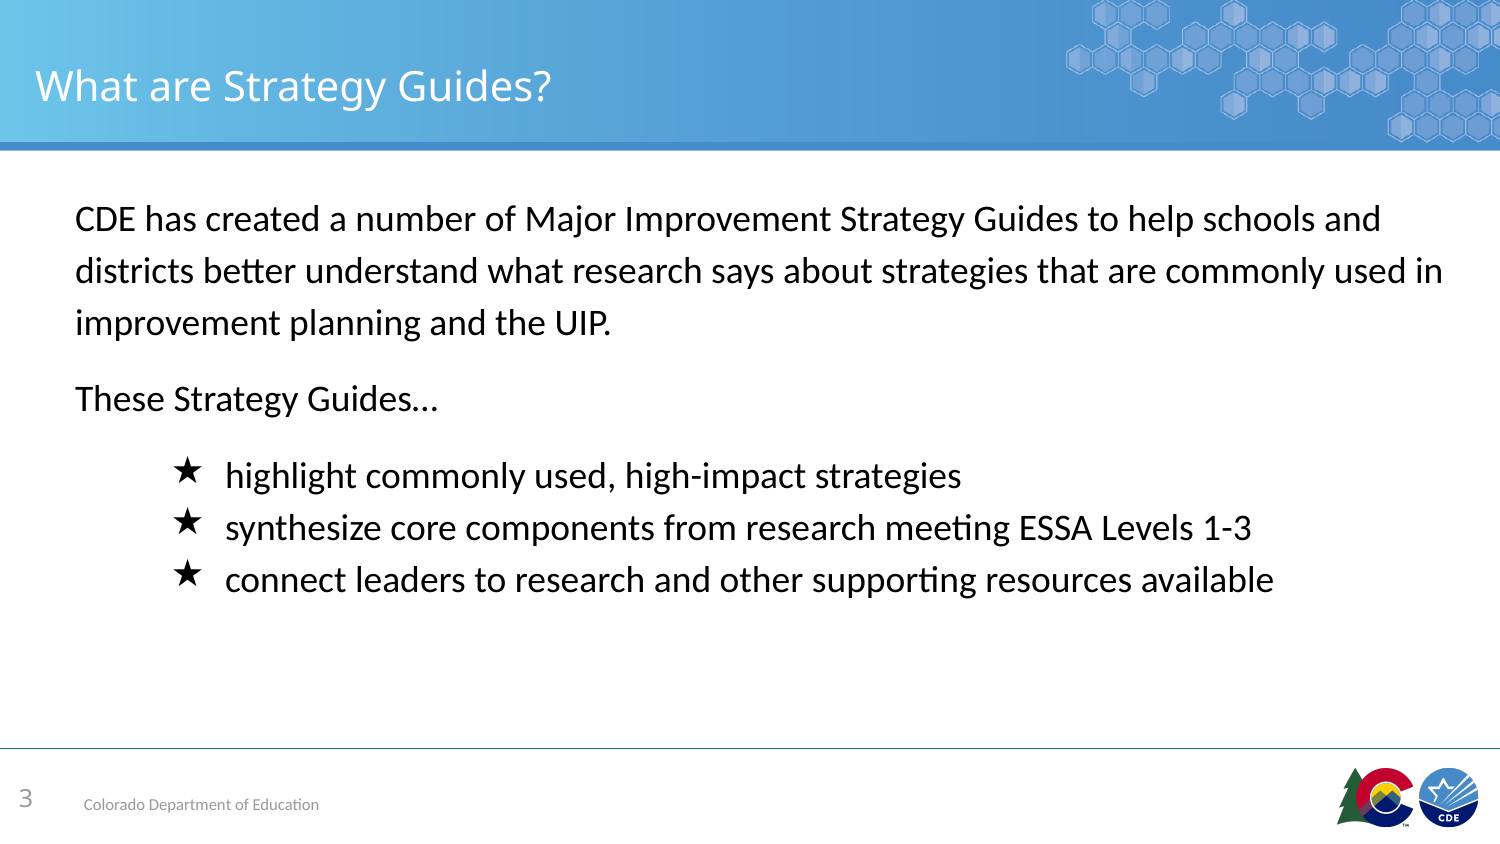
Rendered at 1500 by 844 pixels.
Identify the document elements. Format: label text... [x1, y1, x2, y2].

picture [0, 0, 1500, 151]
slide_number ‹#› [18, 776, 76, 823]
picture [1336, 767, 1479, 828]
title What are Strategy Guides? [34, 37, 1433, 132]
list CDE has created a number of Major Improvement Strategy Guides to help schools and districts better understand what research says about strategies that are commonly used in improvement planning and the UIP. These Strategy Guides… highlight commonly used, high-impact strategies synthesize core components from research meeting ESSA Levels 1-3 connect leaders to research and other supporting resources available [75, 187, 1473, 712]
